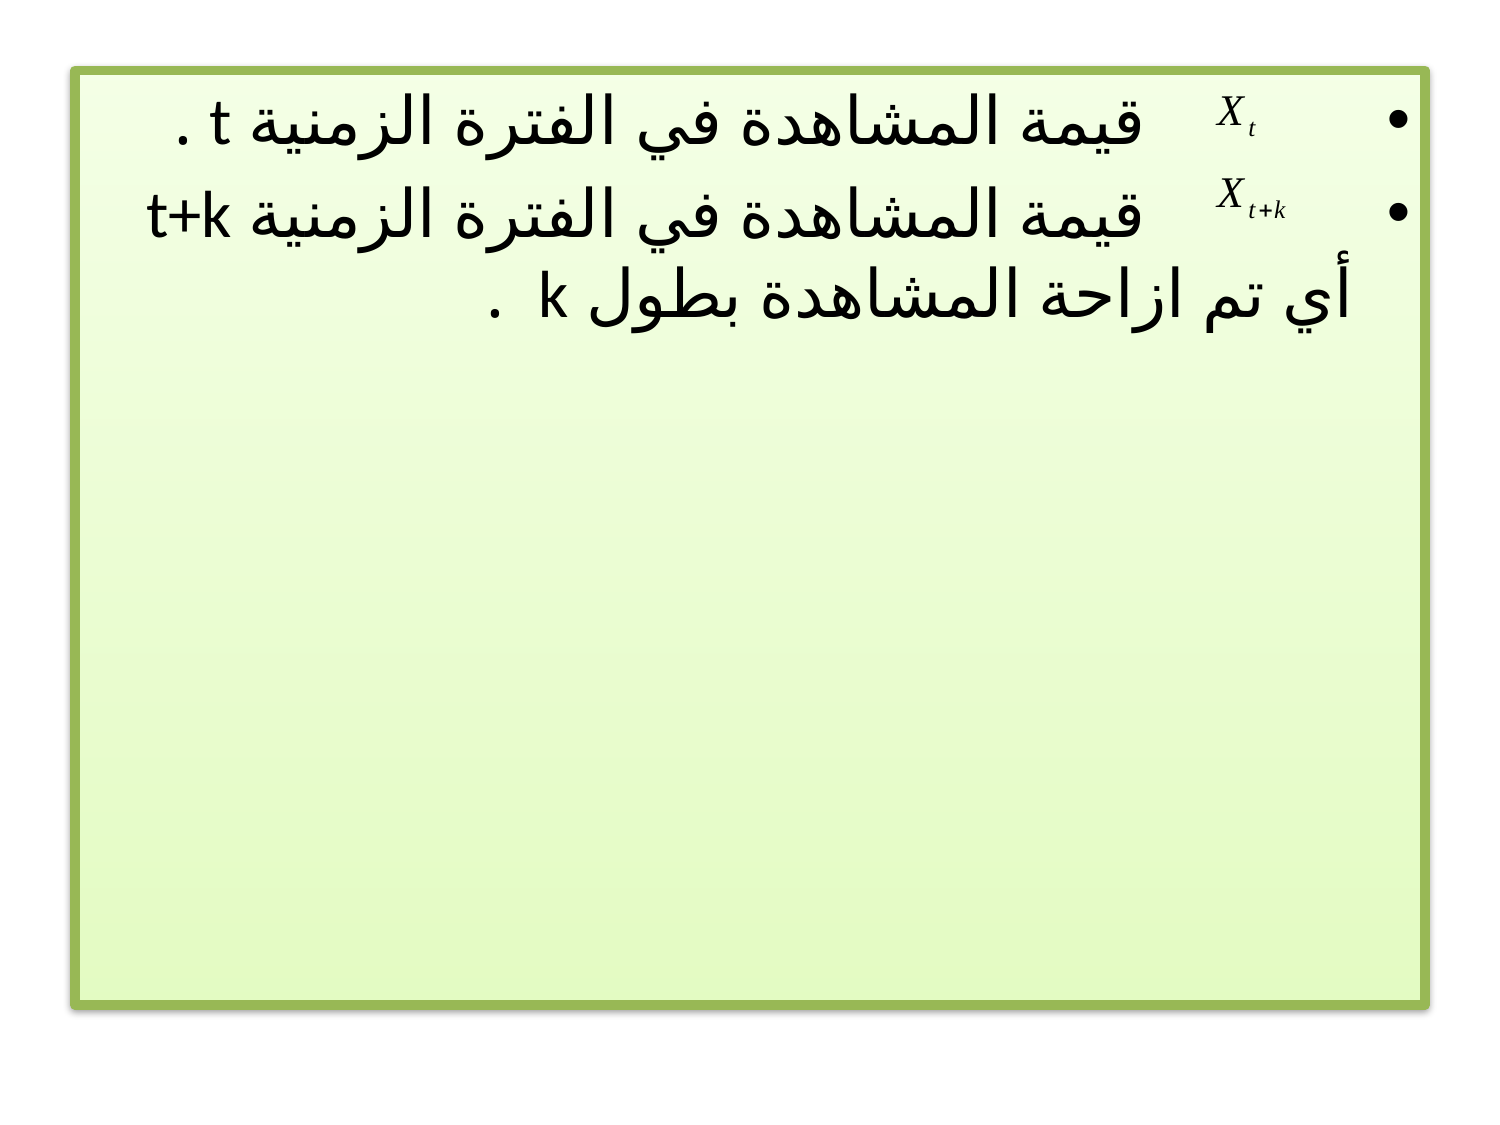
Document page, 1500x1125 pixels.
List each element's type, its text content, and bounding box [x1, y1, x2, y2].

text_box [1206, 81, 1266, 148]
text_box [1206, 163, 1295, 230]
list قيمة المشاهدة في الفترة الزمنية t . قيمة المشاهدة في الفترة الزمنية t+k أي تم ازاحة المشاهدة بطول k . [74, 70, 1426, 1006]
